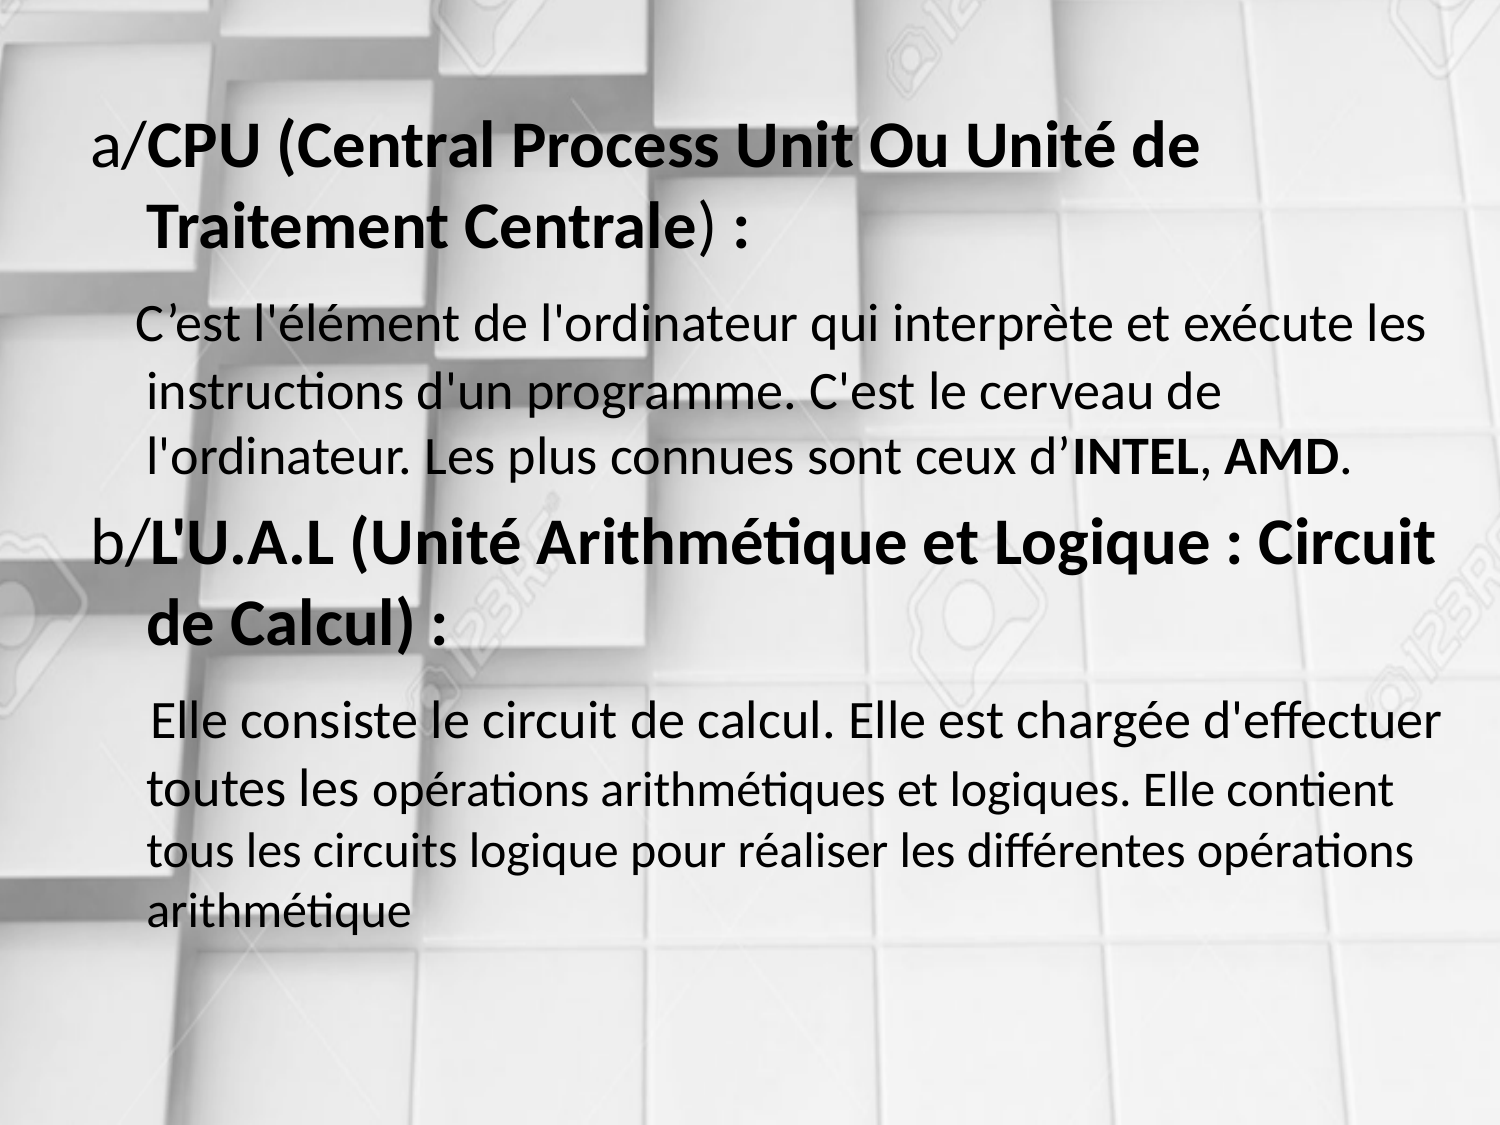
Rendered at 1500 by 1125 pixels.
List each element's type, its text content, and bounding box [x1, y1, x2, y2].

list a/CPU (Central Process Unit Ou Unité de Traitement Centrale) : C’est l'élément de l'ordinateur qui interprète et exécute les instructions d'un programme. C'est le cerveau de l'ordinateur. Les plus connues sont ceux d’INTEL, AMD. b/L'U.A.L (Unité Arithmétique et Logique : Circuit de Calcul) : Elle consiste le circuit de calcul. Elle est chargée d'effectuer toutes les opérations arithmétiques et logiques. Elle contient tous les circuits logique pour réaliser les différentes opérations arithmétique [75, 93, 1465, 1005]
